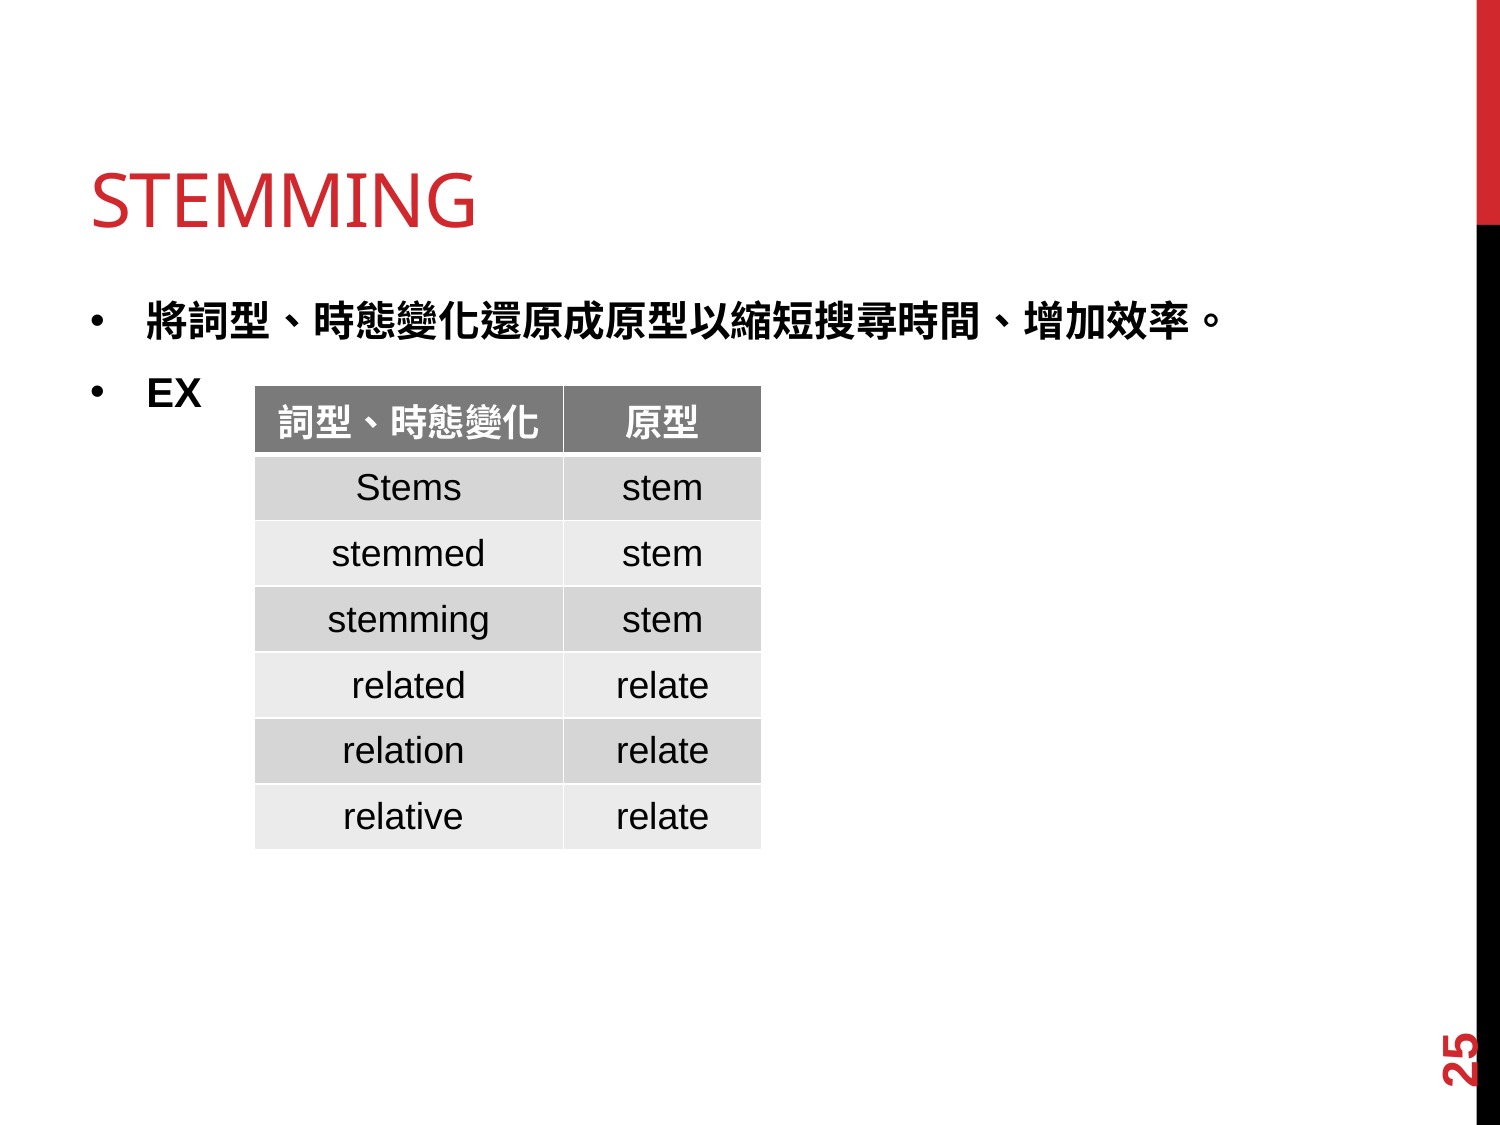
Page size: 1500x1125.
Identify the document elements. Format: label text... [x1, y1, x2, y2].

table_cell stemming [255, 587, 563, 651]
table_header 原型 [564, 386, 761, 452]
table_cell relation [255, 719, 563, 783]
table_cell relate [564, 653, 761, 717]
table_cell relative [255, 785, 563, 849]
table_cell stem [564, 587, 761, 651]
table_cell related [255, 653, 563, 717]
table_cell stem [564, 457, 761, 520]
title Stemming [75, 25, 1025, 250]
list 將詞型、時態變化還原成原型以縮短搜尋時間、增加效率。 EX [75, 287, 1325, 1005]
table_cell stemmed [255, 521, 563, 585]
table_cell relate [564, 719, 761, 783]
table_cell stem [564, 521, 761, 585]
table_cell Stems [255, 457, 563, 520]
slide_number 25 [1427, 887, 1488, 1104]
table_header 詞型、時態變化 [255, 386, 563, 452]
table_cell relate [564, 785, 761, 849]
